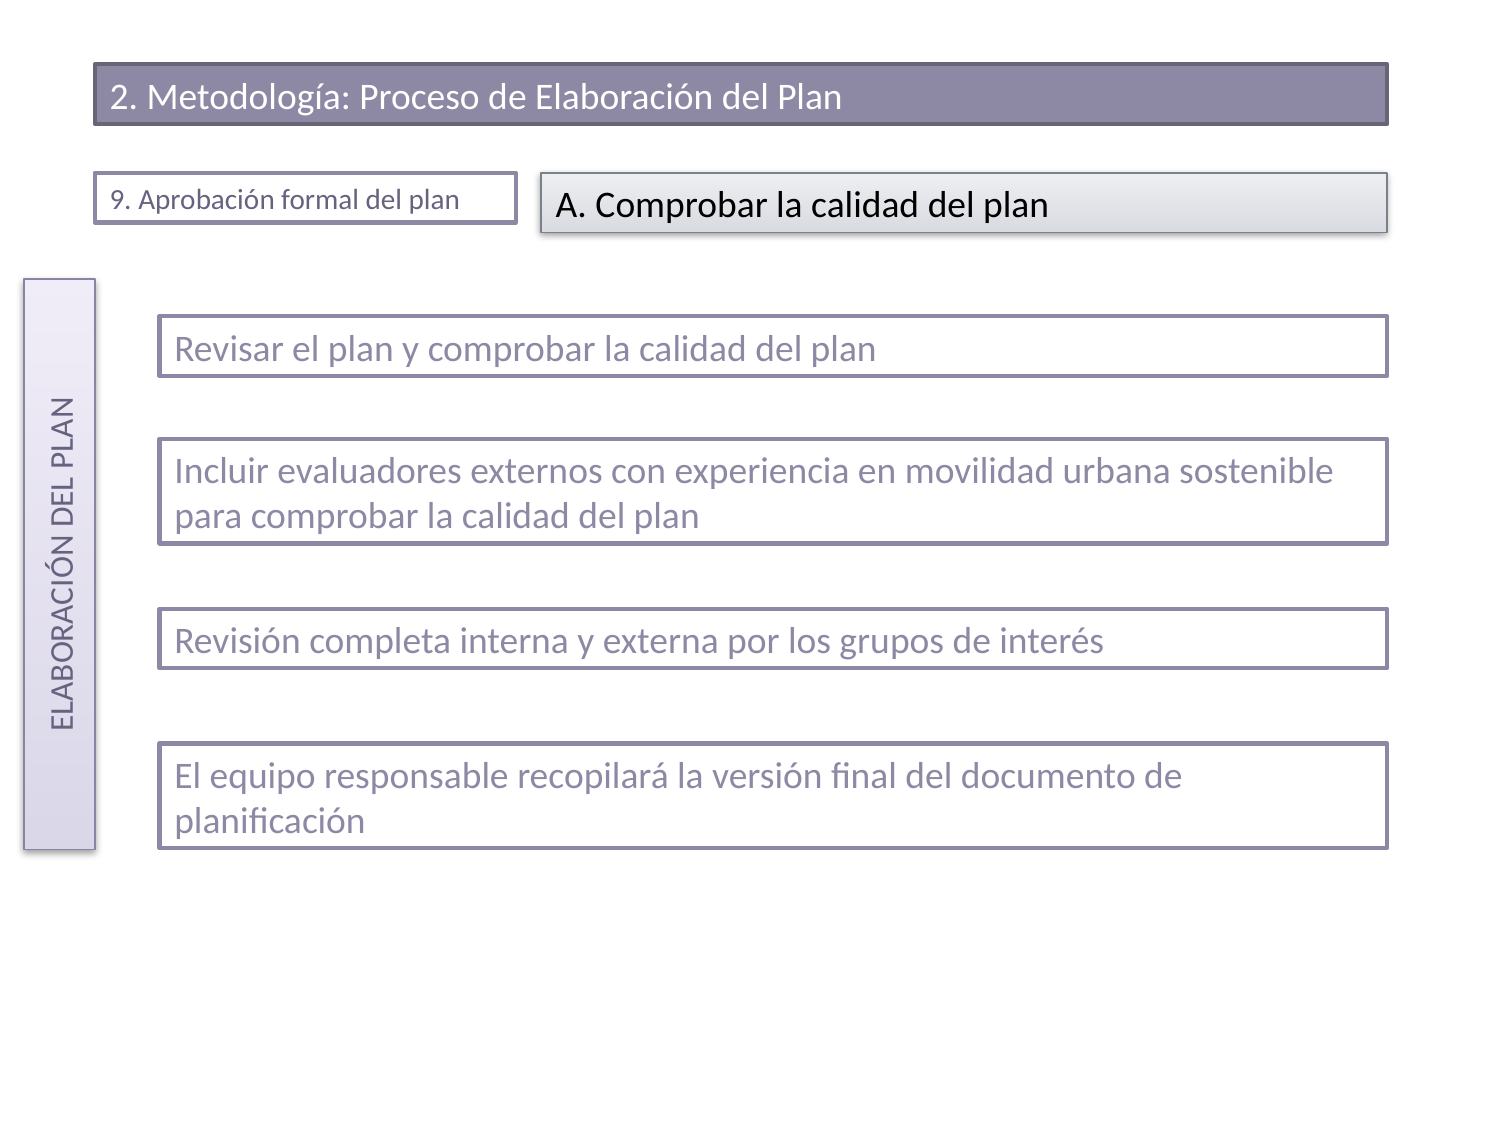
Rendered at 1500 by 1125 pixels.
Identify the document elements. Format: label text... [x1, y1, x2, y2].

text_box ELABORACIÓN DEL PLAN [23, 278, 96, 850]
text_box A. Comprobar la calidad del plan [540, 172, 1388, 233]
text_box Incluir evaluadores externos con experiencia en movilidad urbana sostenible para comprobar la calidad del plan [157, 437, 1389, 546]
text_box Revisar el plan y comprobar la calidad del plan [157, 314, 1389, 378]
text_box El equipo responsable recopilará la versión final del documento de planificación [157, 741, 1389, 850]
text_box Revisión completa interna y externa por los grupos de interés [157, 607, 1389, 670]
text_box 9. Aprobación formal del plan [93, 171, 518, 225]
text_box 2. Metodología: Proceso de Elaboración del Plan [93, 62, 1389, 126]
